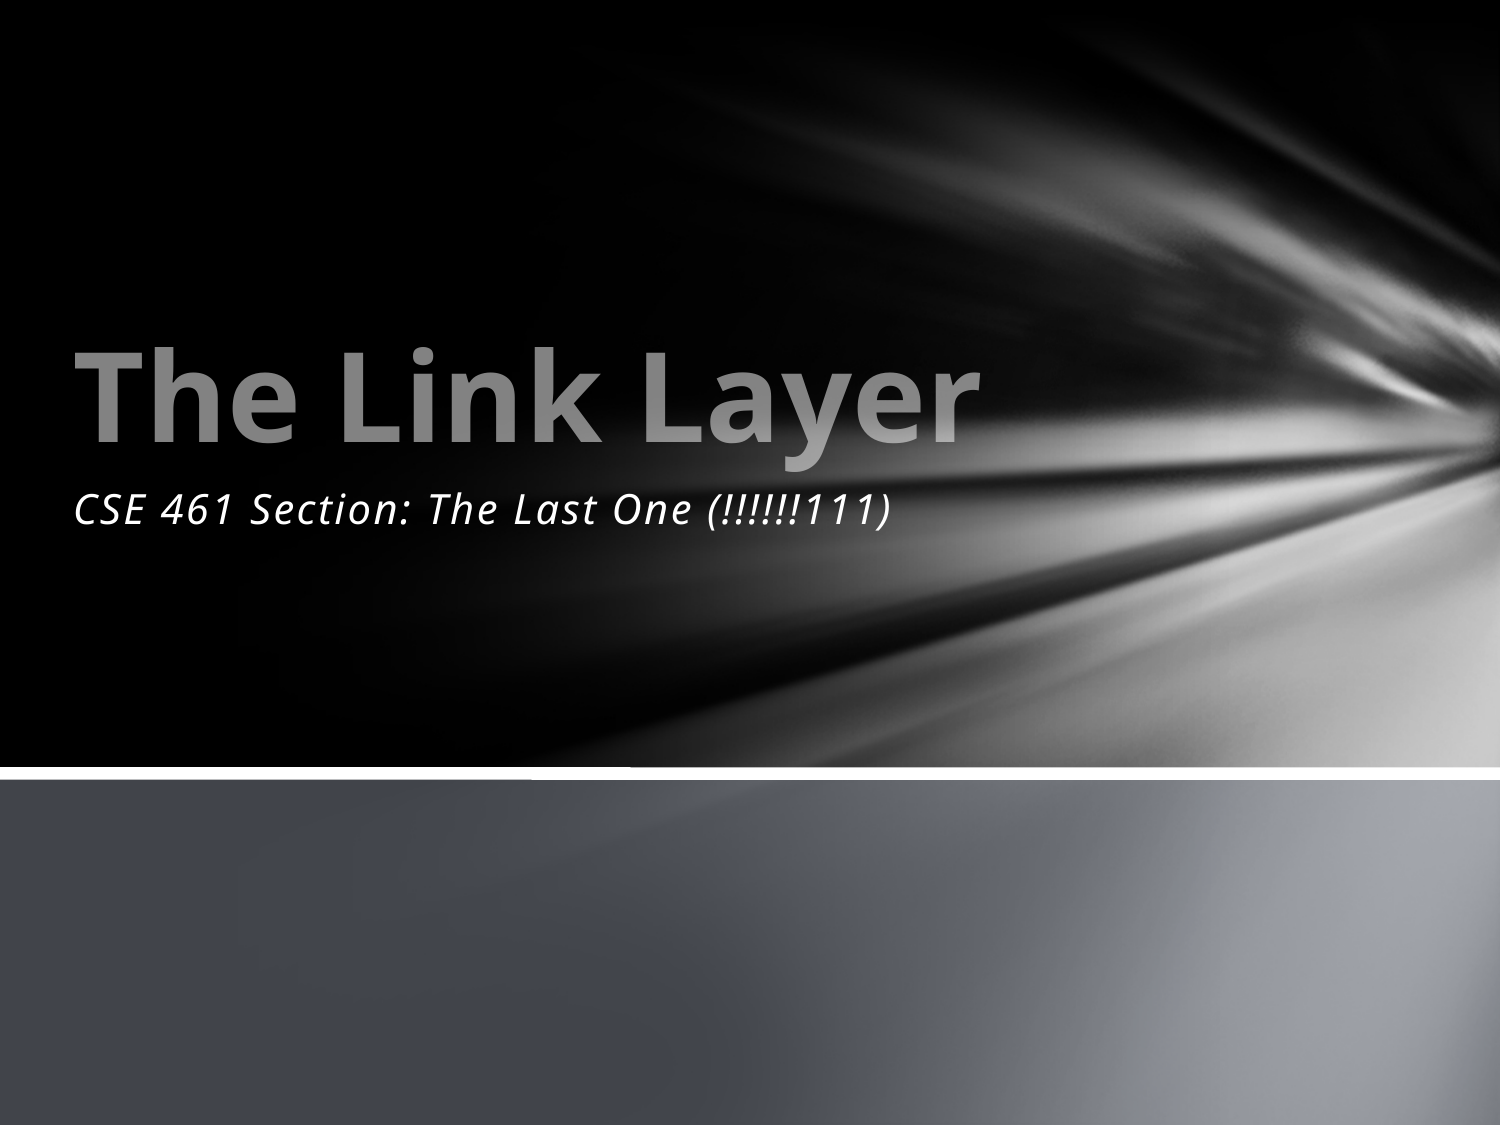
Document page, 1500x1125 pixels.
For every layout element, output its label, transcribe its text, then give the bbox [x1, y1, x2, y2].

subtitle CSE 461 Section: The Last One (!!!!!!111) [57, 475, 1013, 700]
title The Link Layer [57, 75, 1318, 475]
